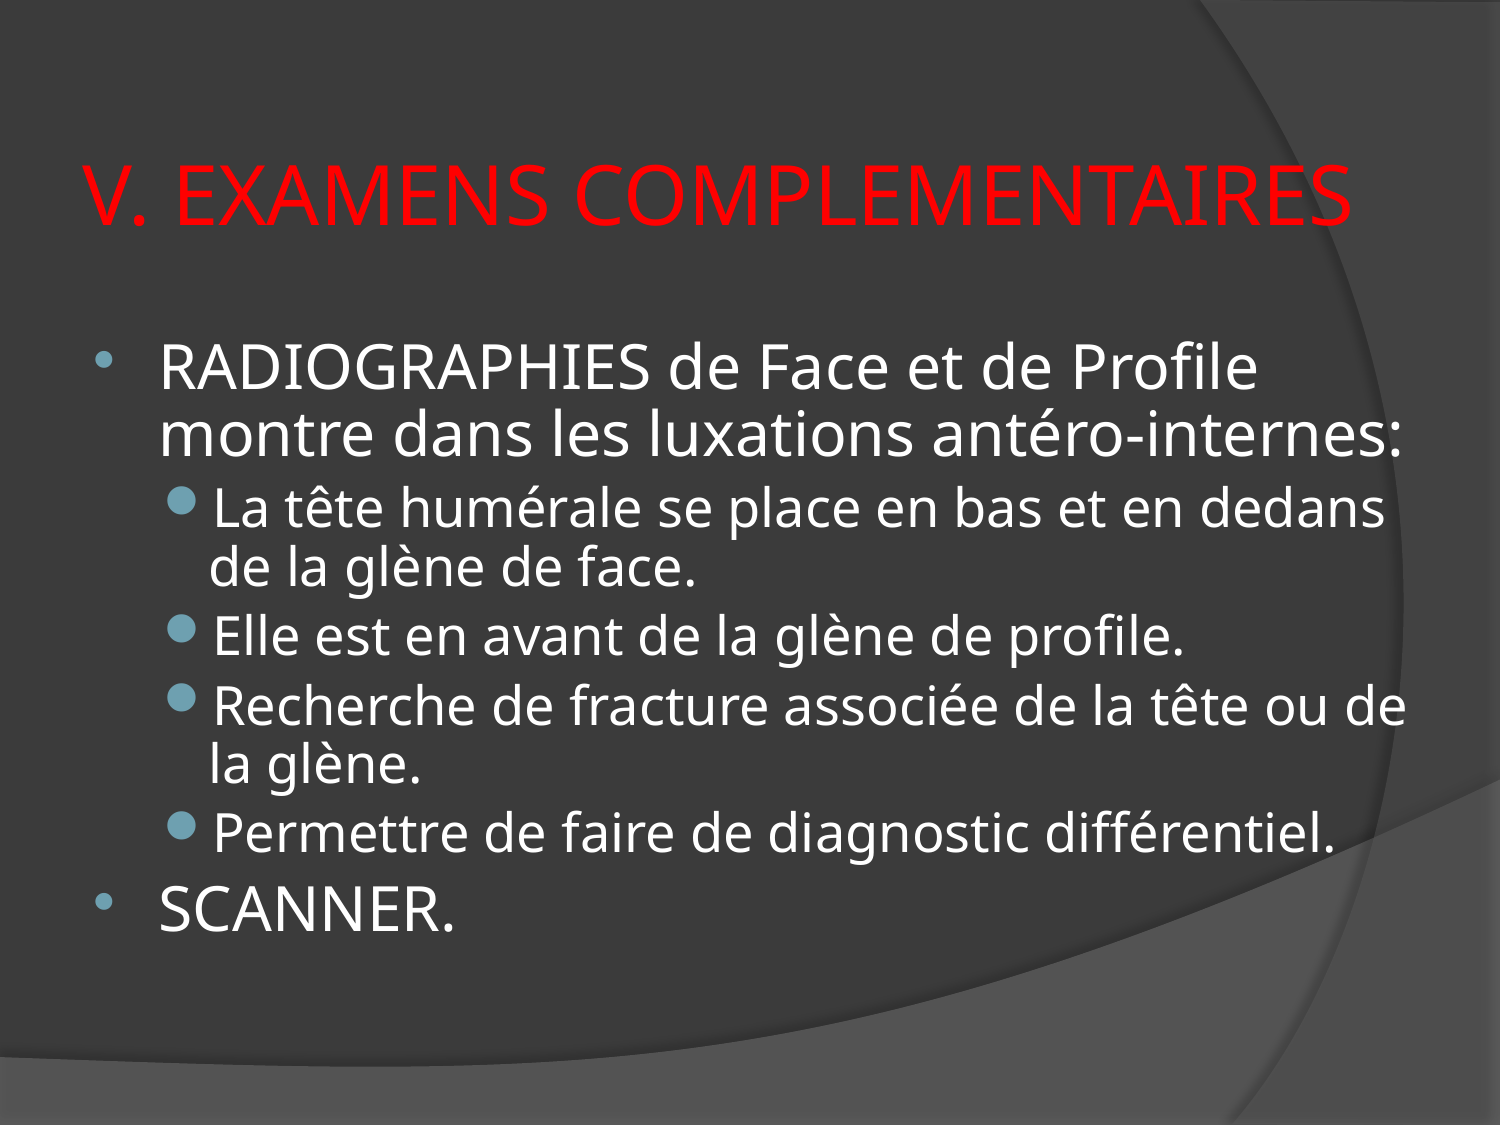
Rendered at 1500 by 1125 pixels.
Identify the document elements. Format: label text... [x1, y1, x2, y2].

list RADIOGRAPHIES de Face et de Profile montre dans les luxations antéro-internes: La tête humérale se place en bas et en dedans de la glène de face. Elle est en avant de la glène de profile. Recherche de fracture associée de la tête ou de la glène. Permettre de faire de diagnostic différentiel. SCANNER. [75, 328, 1425, 1083]
title V. EXAMENS COMPLEMENTAIRES [75, 115, 1425, 270]
